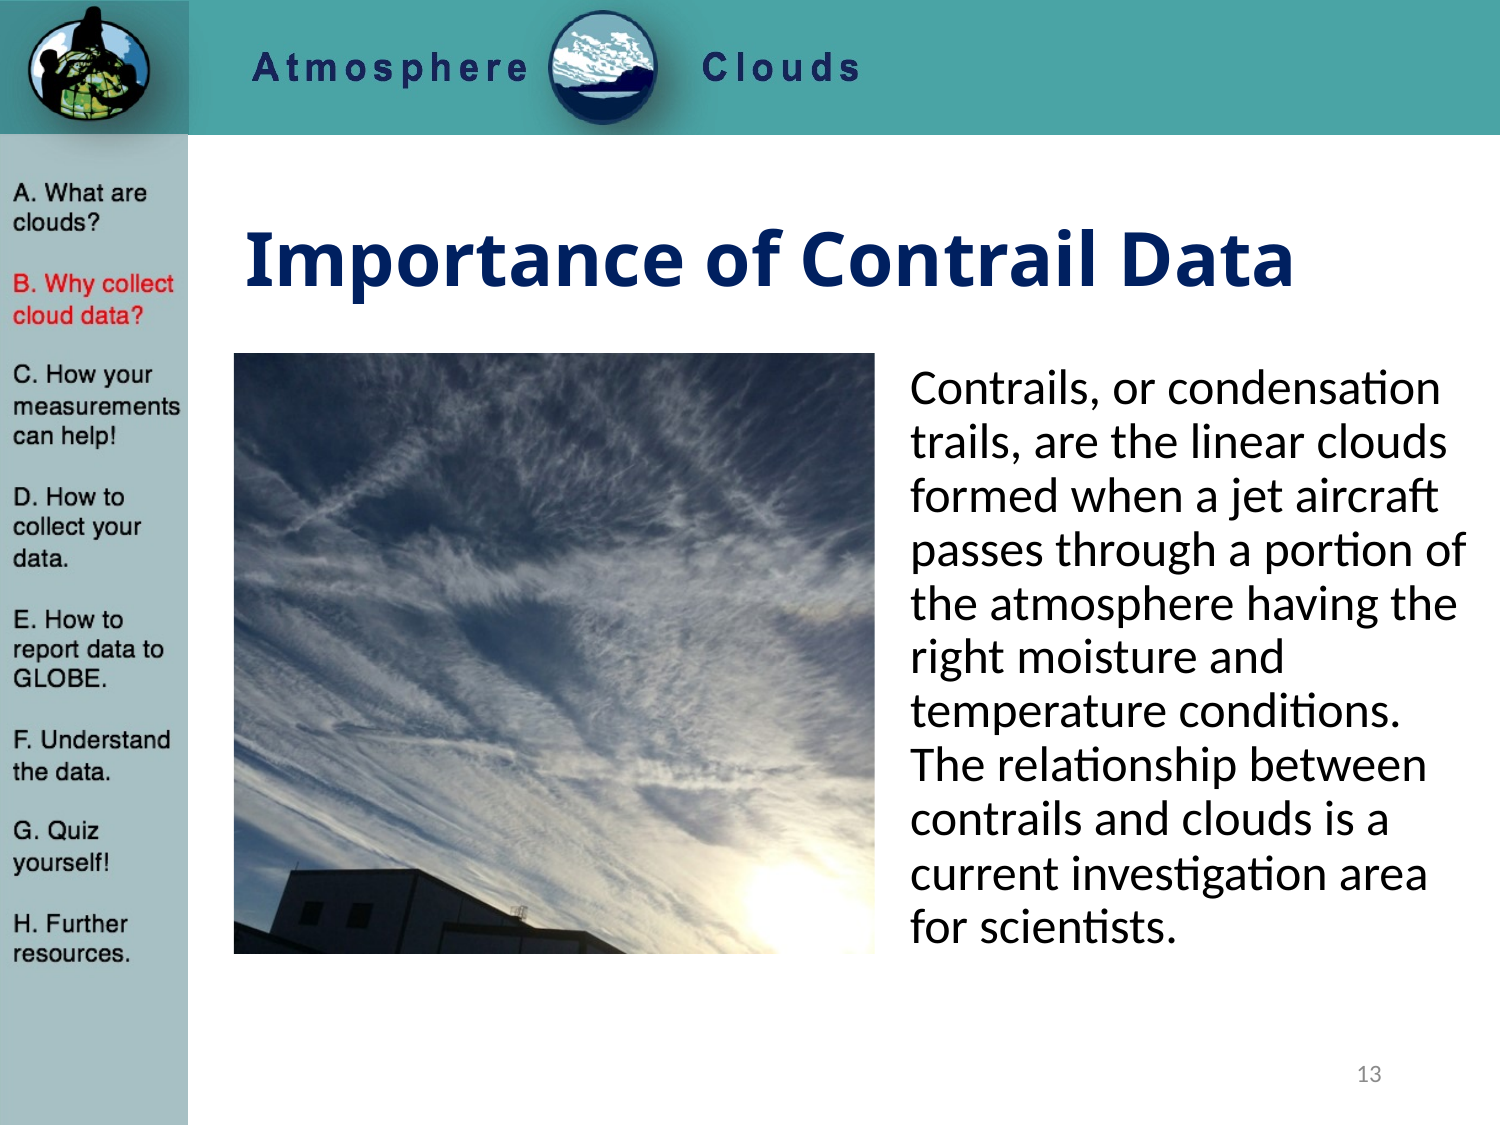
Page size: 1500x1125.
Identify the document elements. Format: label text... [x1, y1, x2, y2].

title Importance of Contrail Data [230, 153, 1397, 372]
picture [233, 353, 875, 954]
picture [0, 0, 1500, 1125]
list Contrails, or condensation trails, are the linear clouds formed when a jet aircraft passes through a portion of the atmosphere having the right moisture and temperature conditions. The relationship between contrails and clouds is a current investigation area for scientists. [895, 353, 1497, 1069]
slide_number 12 [1059, 1069, 1397, 1103]
